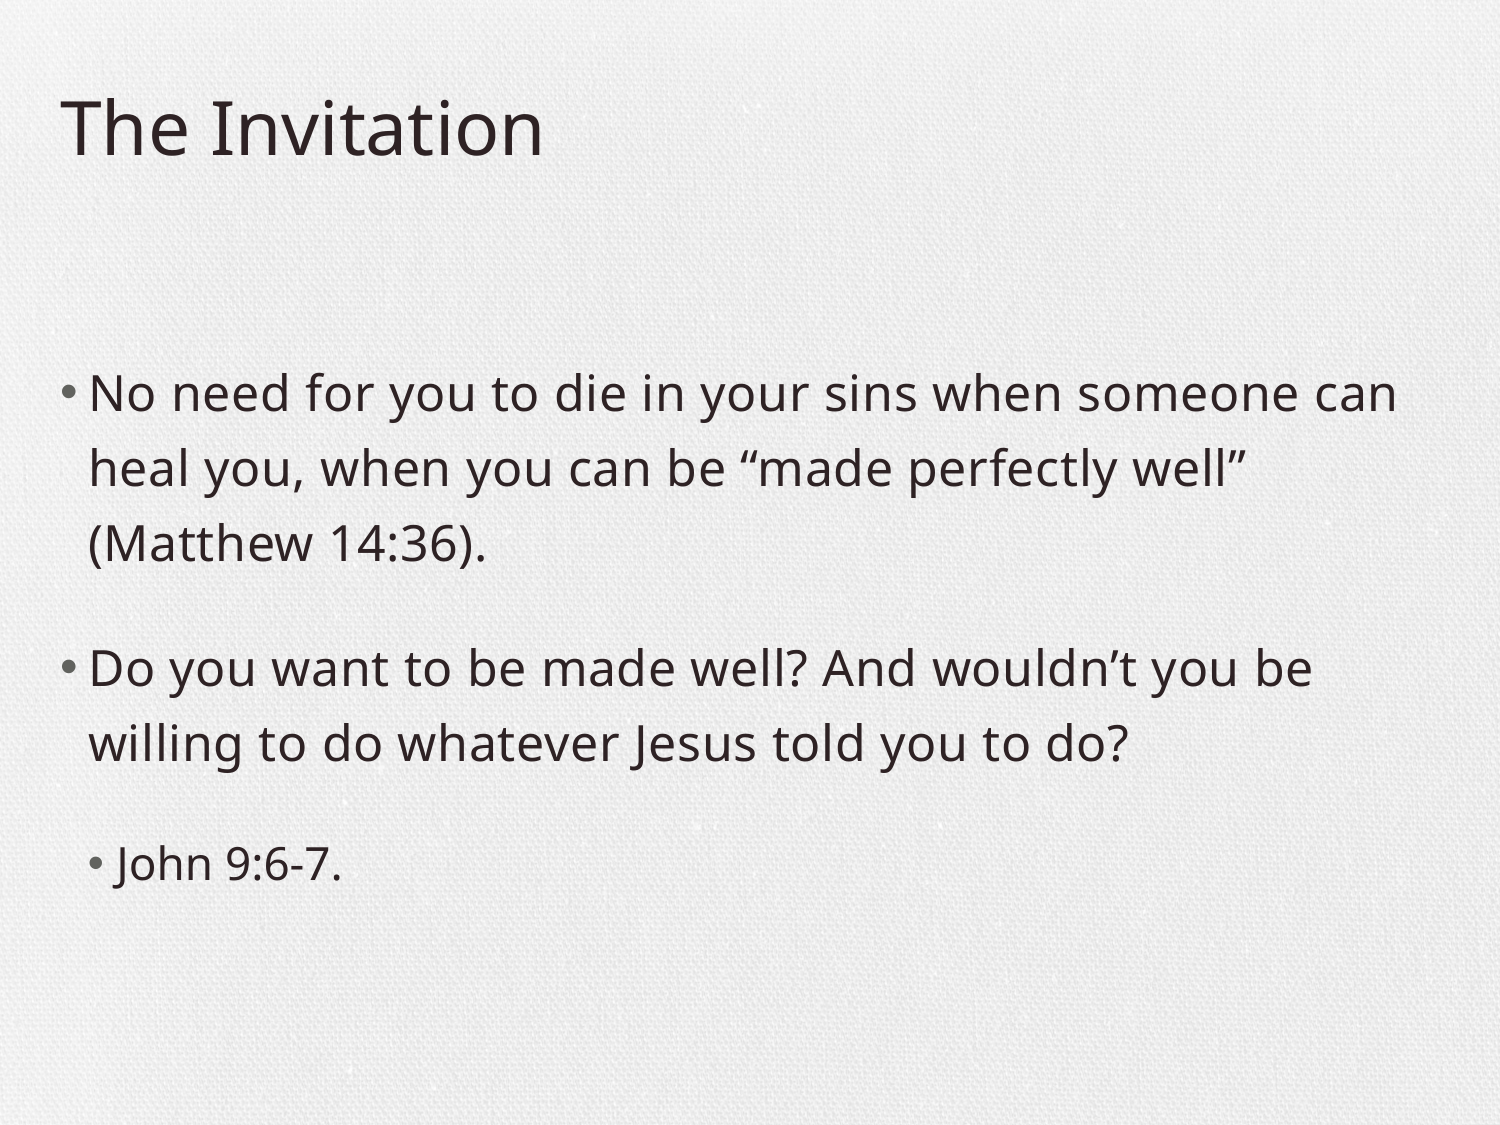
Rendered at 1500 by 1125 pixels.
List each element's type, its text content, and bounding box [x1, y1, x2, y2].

list No need for you to die in your sins when someone can heal you, when you can be “made perfectly well” (Matthew 14:36). Do you want to be made well? And wouldn’t you be willing to do whatever Jesus told you to do? John 9:6-7. [45, 213, 1455, 1023]
title The Invitation [45, 37, 1455, 213]
